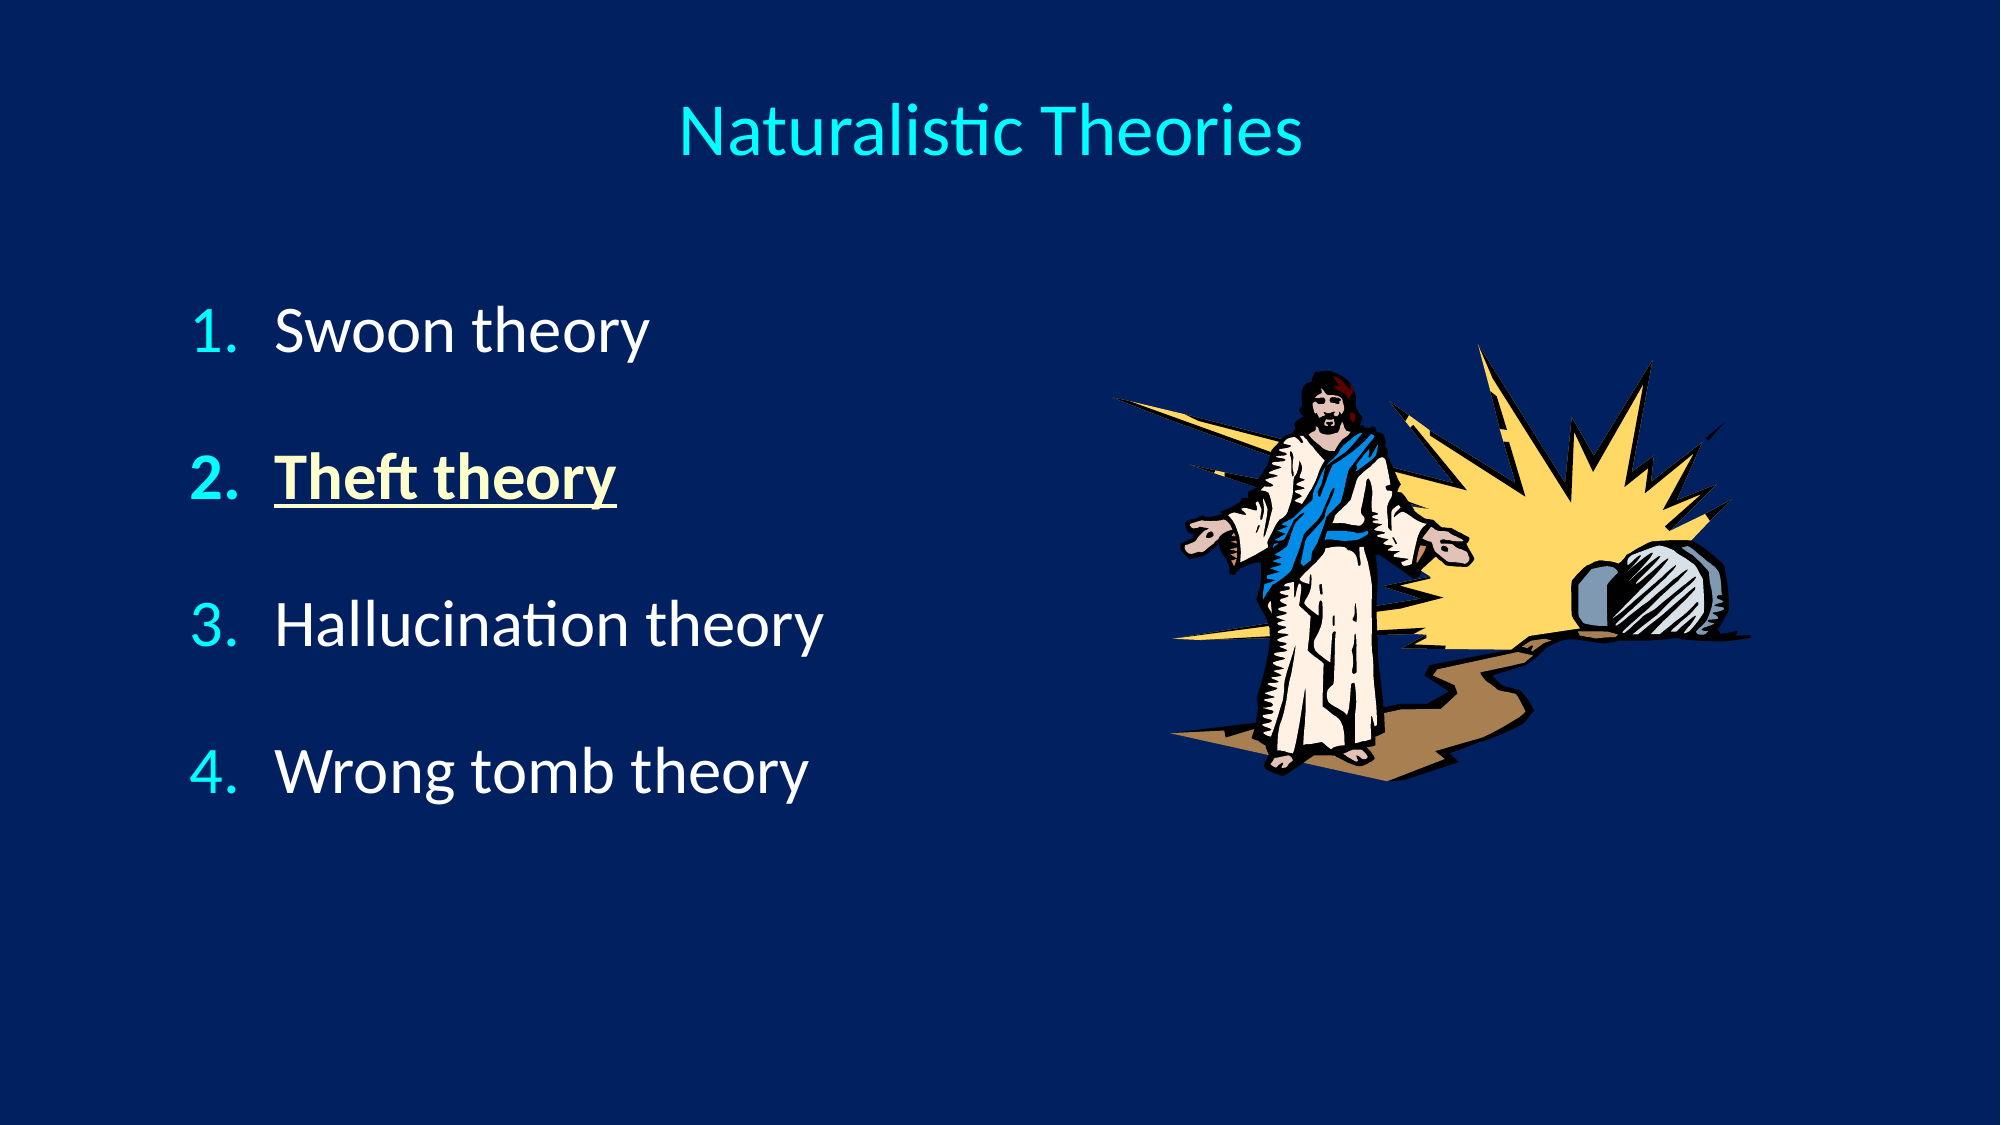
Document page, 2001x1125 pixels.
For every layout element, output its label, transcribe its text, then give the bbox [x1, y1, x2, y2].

list Swoon theory Theft theory Hallucination theory Wrong tomb theory [174, 287, 1100, 838]
title Naturalistic Theories [362, 37, 1638, 225]
picture [1112, 343, 1751, 782]
